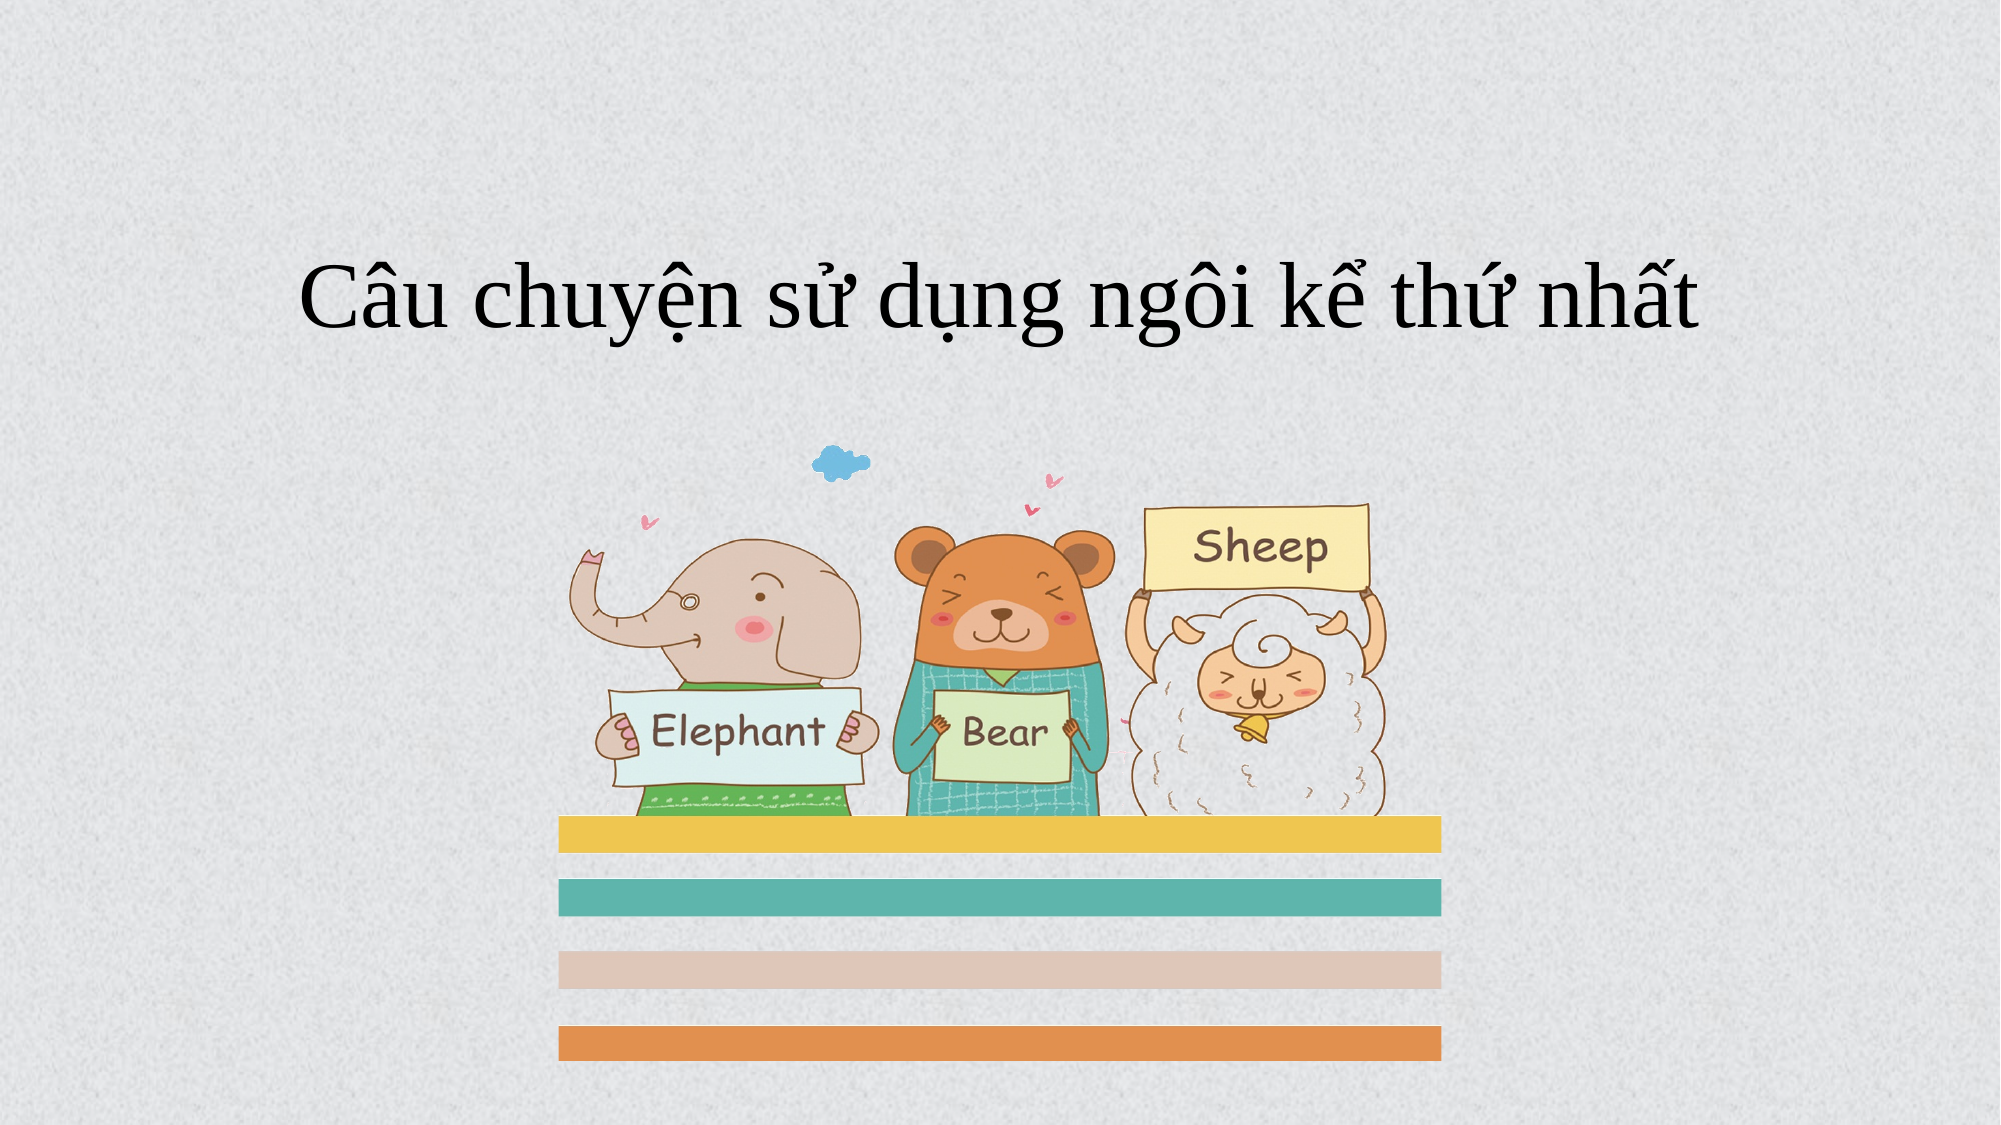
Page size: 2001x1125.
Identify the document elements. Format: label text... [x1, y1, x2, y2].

picture [558, 407, 1442, 1061]
text_box Câu chuyện sử dụng ngôi kể thứ nhất [283, 169, 1717, 354]
